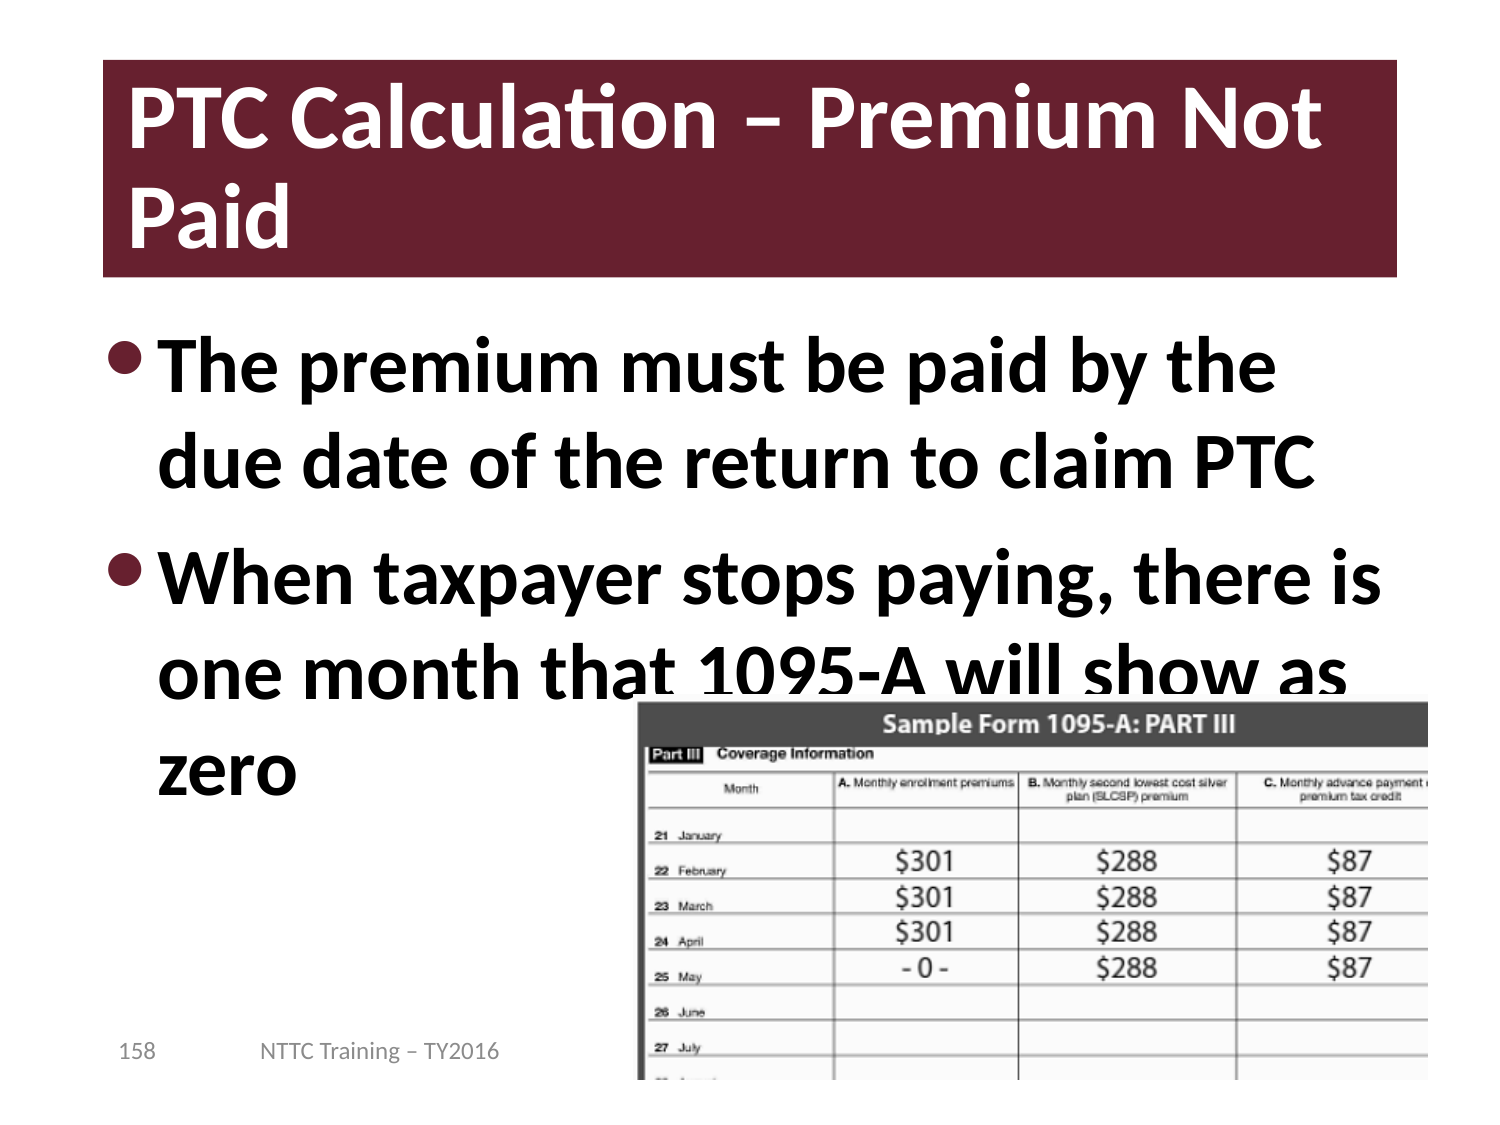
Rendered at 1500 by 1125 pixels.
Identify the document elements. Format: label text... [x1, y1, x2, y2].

footer NTTC Training – TY2016 [245, 1019, 633, 1080]
slide_number 158 [103, 1019, 208, 1080]
list The premium must be paid by the due date of the return to claim PTC When taxpayer stops paying, there is one month that 1095-A will show as zero [103, 312, 1394, 813]
picture [633, 694, 1428, 1080]
title PTC Calculation – Premium Not Paid [103, 59, 1397, 278]
